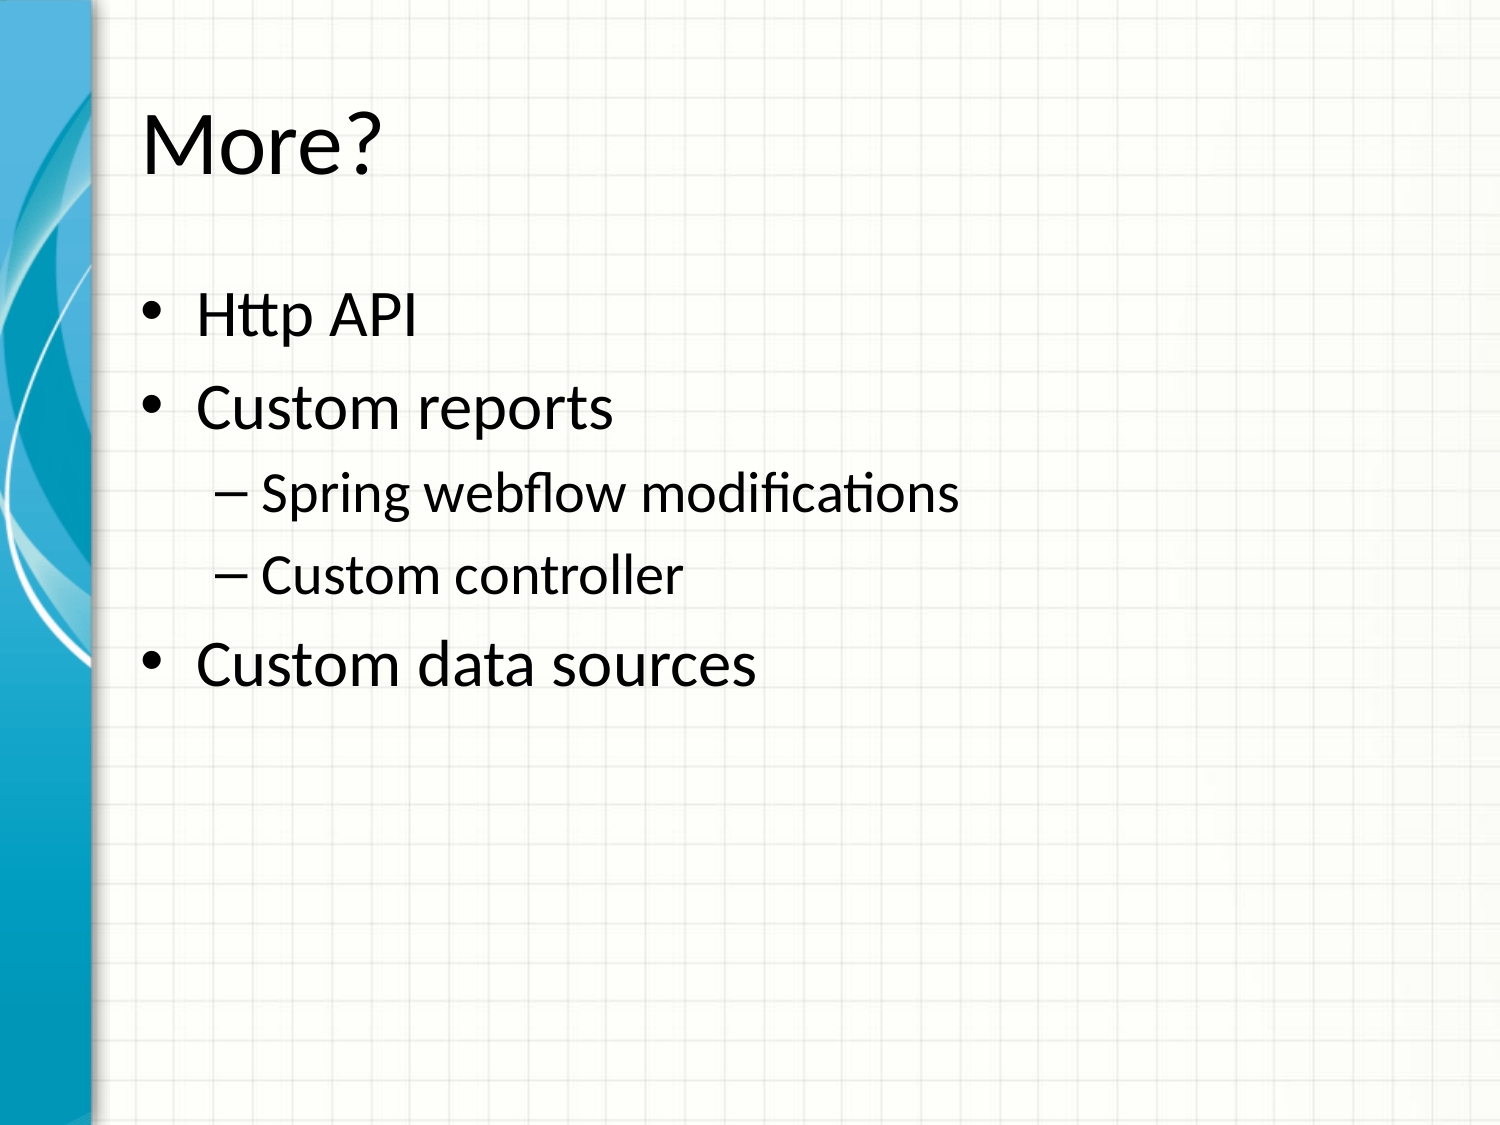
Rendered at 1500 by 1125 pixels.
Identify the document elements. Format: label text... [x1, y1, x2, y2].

list Http API Custom reports Spring webflow modifications Custom controller Custom data sources [125, 261, 1450, 967]
picture [0, 0, 1500, 1125]
title More? [125, 44, 1450, 232]
